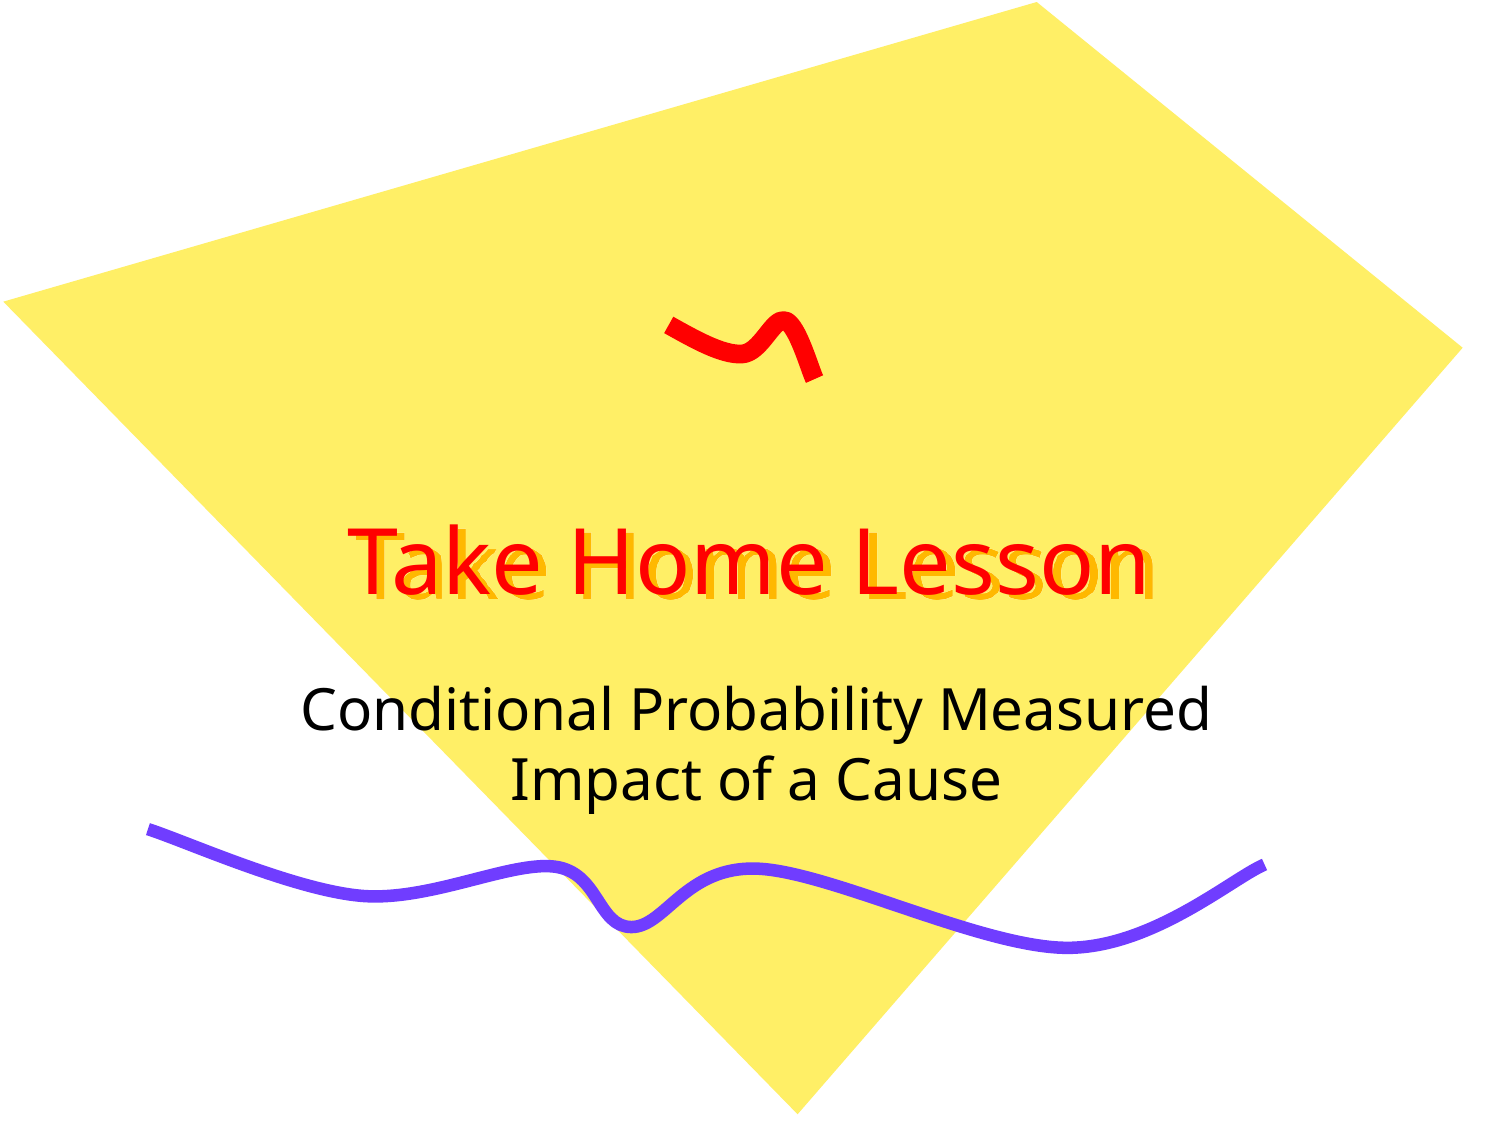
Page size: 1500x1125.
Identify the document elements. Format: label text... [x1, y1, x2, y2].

title Take Home Lesson [224, 247, 1276, 622]
subtitle Conditional Probability Measured Impact of a Cause [187, 664, 1326, 830]
